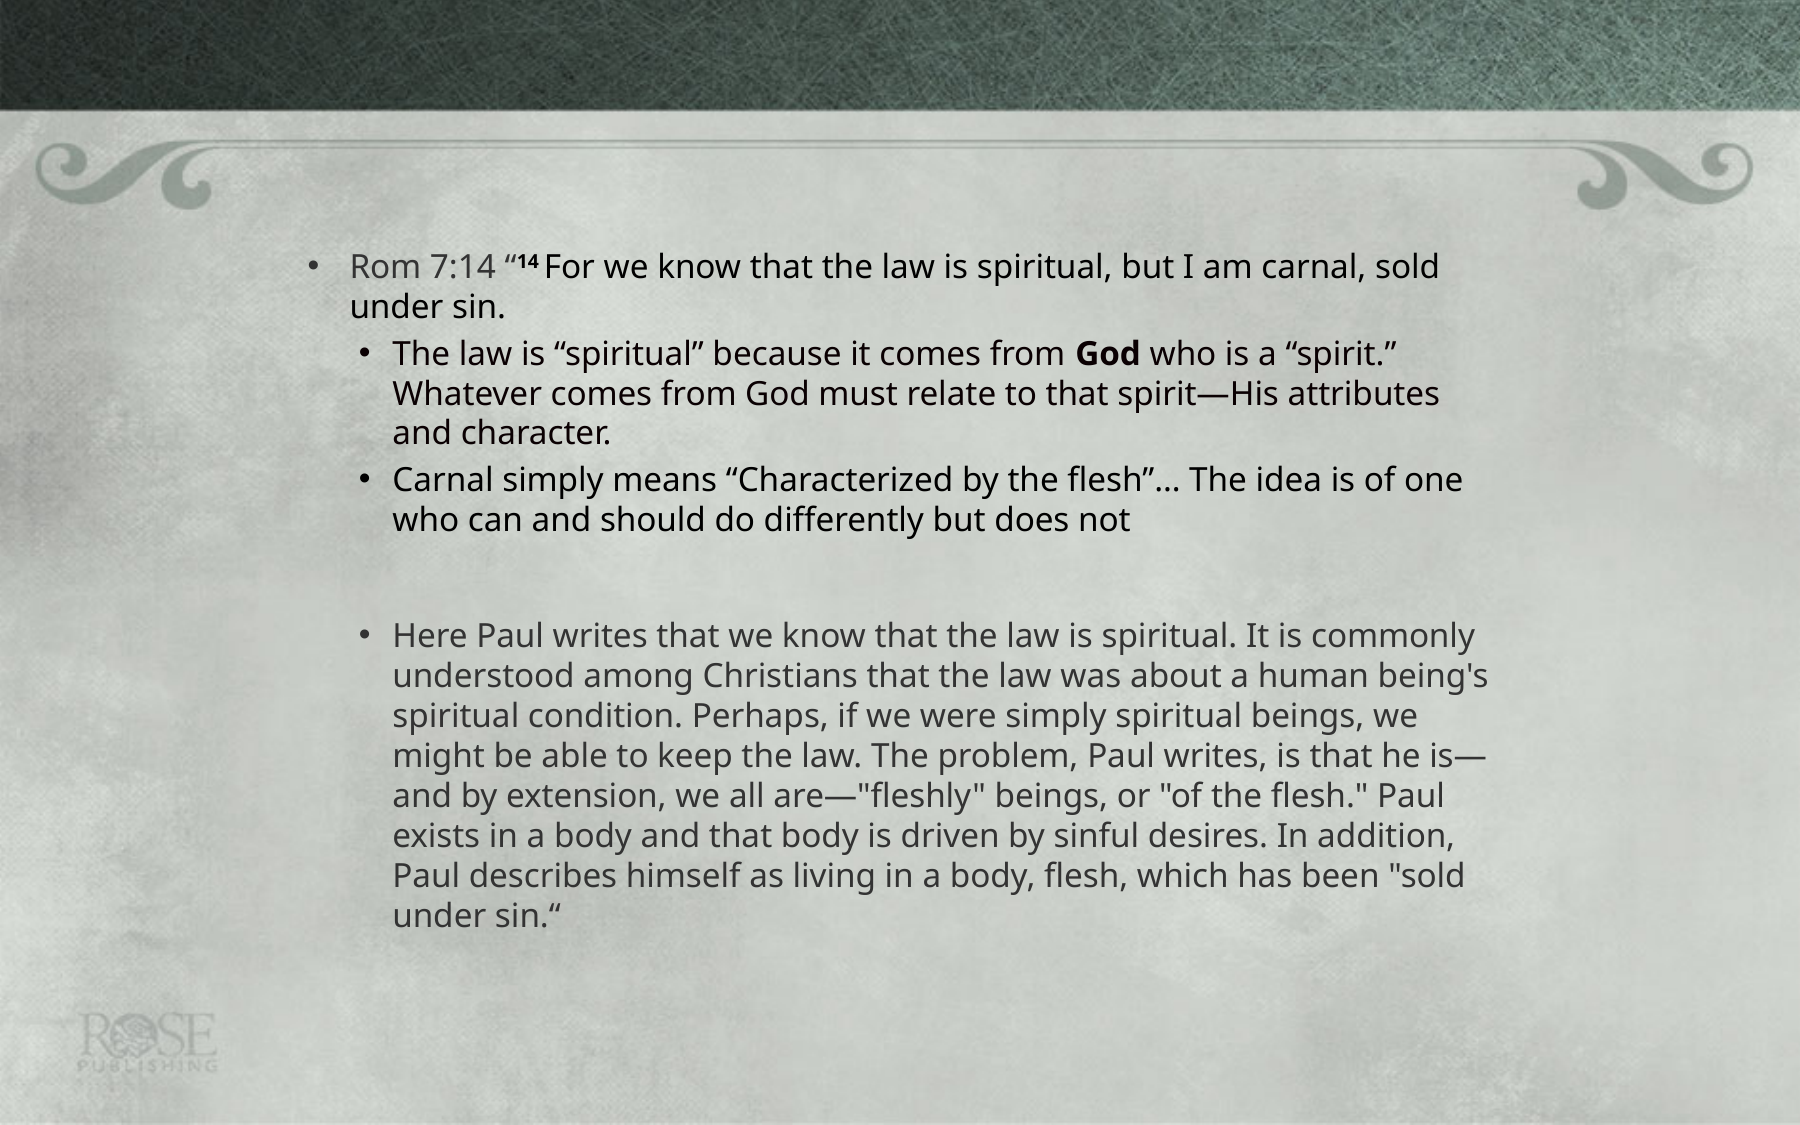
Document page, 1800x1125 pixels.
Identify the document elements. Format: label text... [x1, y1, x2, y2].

picture [0, 0, 1800, 1125]
list Rom 7:14 “14 For we know that the law is spiritual, but I am carnal, sold under sin. The law is “spiritual” because it comes from God who is a “spirit.” Whatever comes from God must relate to that spirit—His attributes and character. Carnal simply means “Characterized by the flesh”… The idea is of one who can and should do differently but does not Here Paul writes that we know that the law is spiritual. It is commonly understood among Christians that the law was about a human being's spiritual condition. Perhaps, if we were simply spiritual beings, we might be able to keep the law. The problem, Paul writes, is that he is—and by extension, we all are—"fleshly" beings, or "of the flesh." Paul exists in a body and that body is driven by sinful desires. In addition, Paul describes himself as living in a body, flesh, which has been "sold under sin.“ [292, 237, 1508, 1076]
